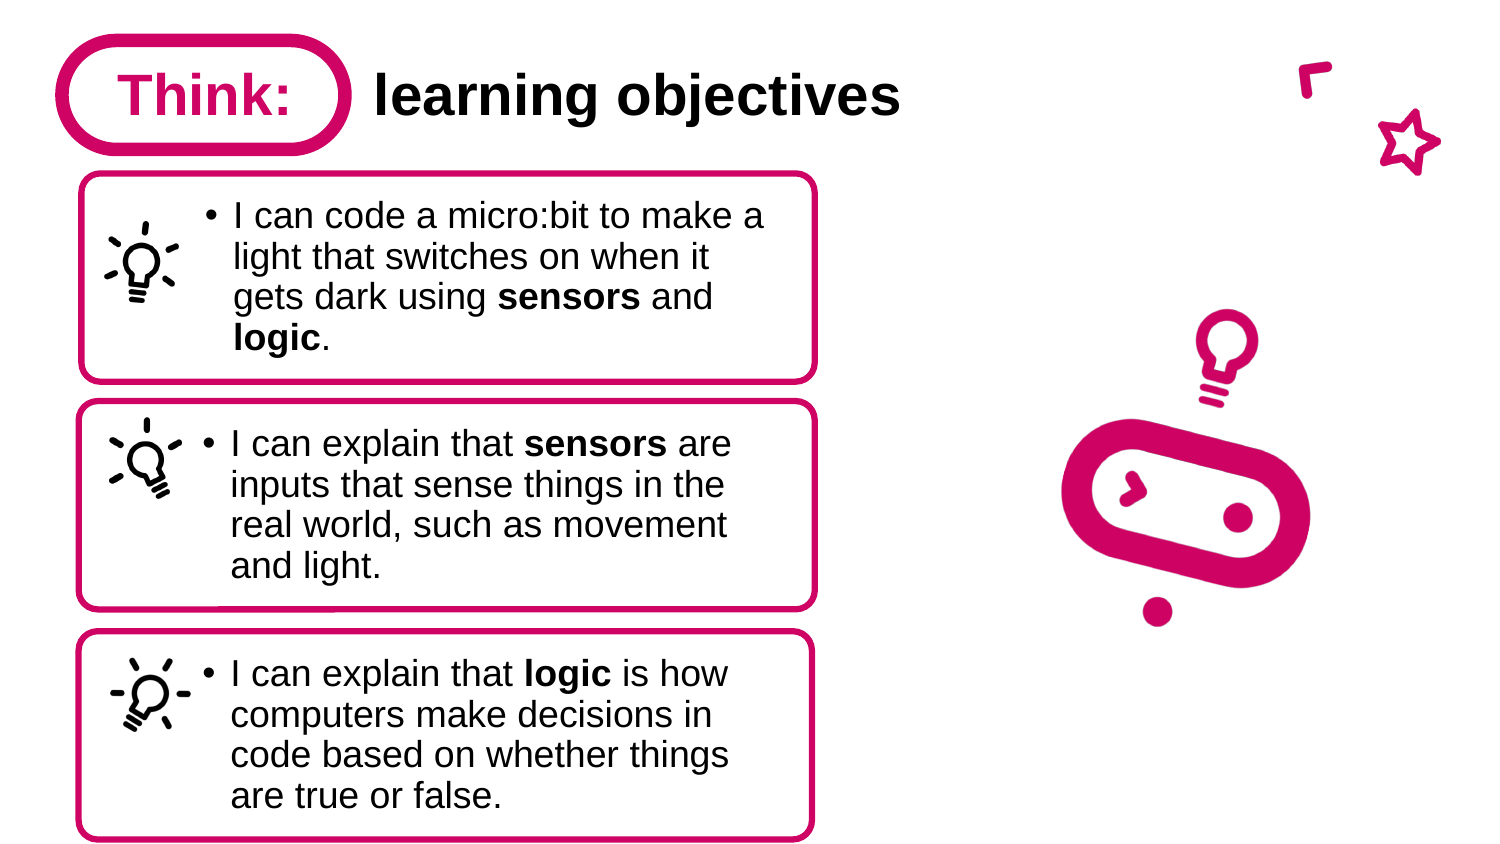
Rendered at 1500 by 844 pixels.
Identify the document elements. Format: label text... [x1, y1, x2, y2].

picture [104, 221, 179, 303]
picture [1378, 108, 1441, 176]
text_box [60, 39, 346, 151]
text_box I can explain that sensors are inputs that sense things in the real world, such as movement and light. [78, 401, 815, 610]
picture [1276, 34, 1356, 117]
title Think: learning objectives [110, 34, 911, 159]
picture [1033, 279, 1357, 657]
text_box I can code a micro:bit to make a light that switches on when it gets dark using sensors and logic. [81, 173, 815, 382]
picture [100, 642, 200, 746]
picture [109, 417, 182, 499]
text_box I can explain that logic is how computers make decisions in code based on whether things are true or false. [78, 631, 812, 840]
